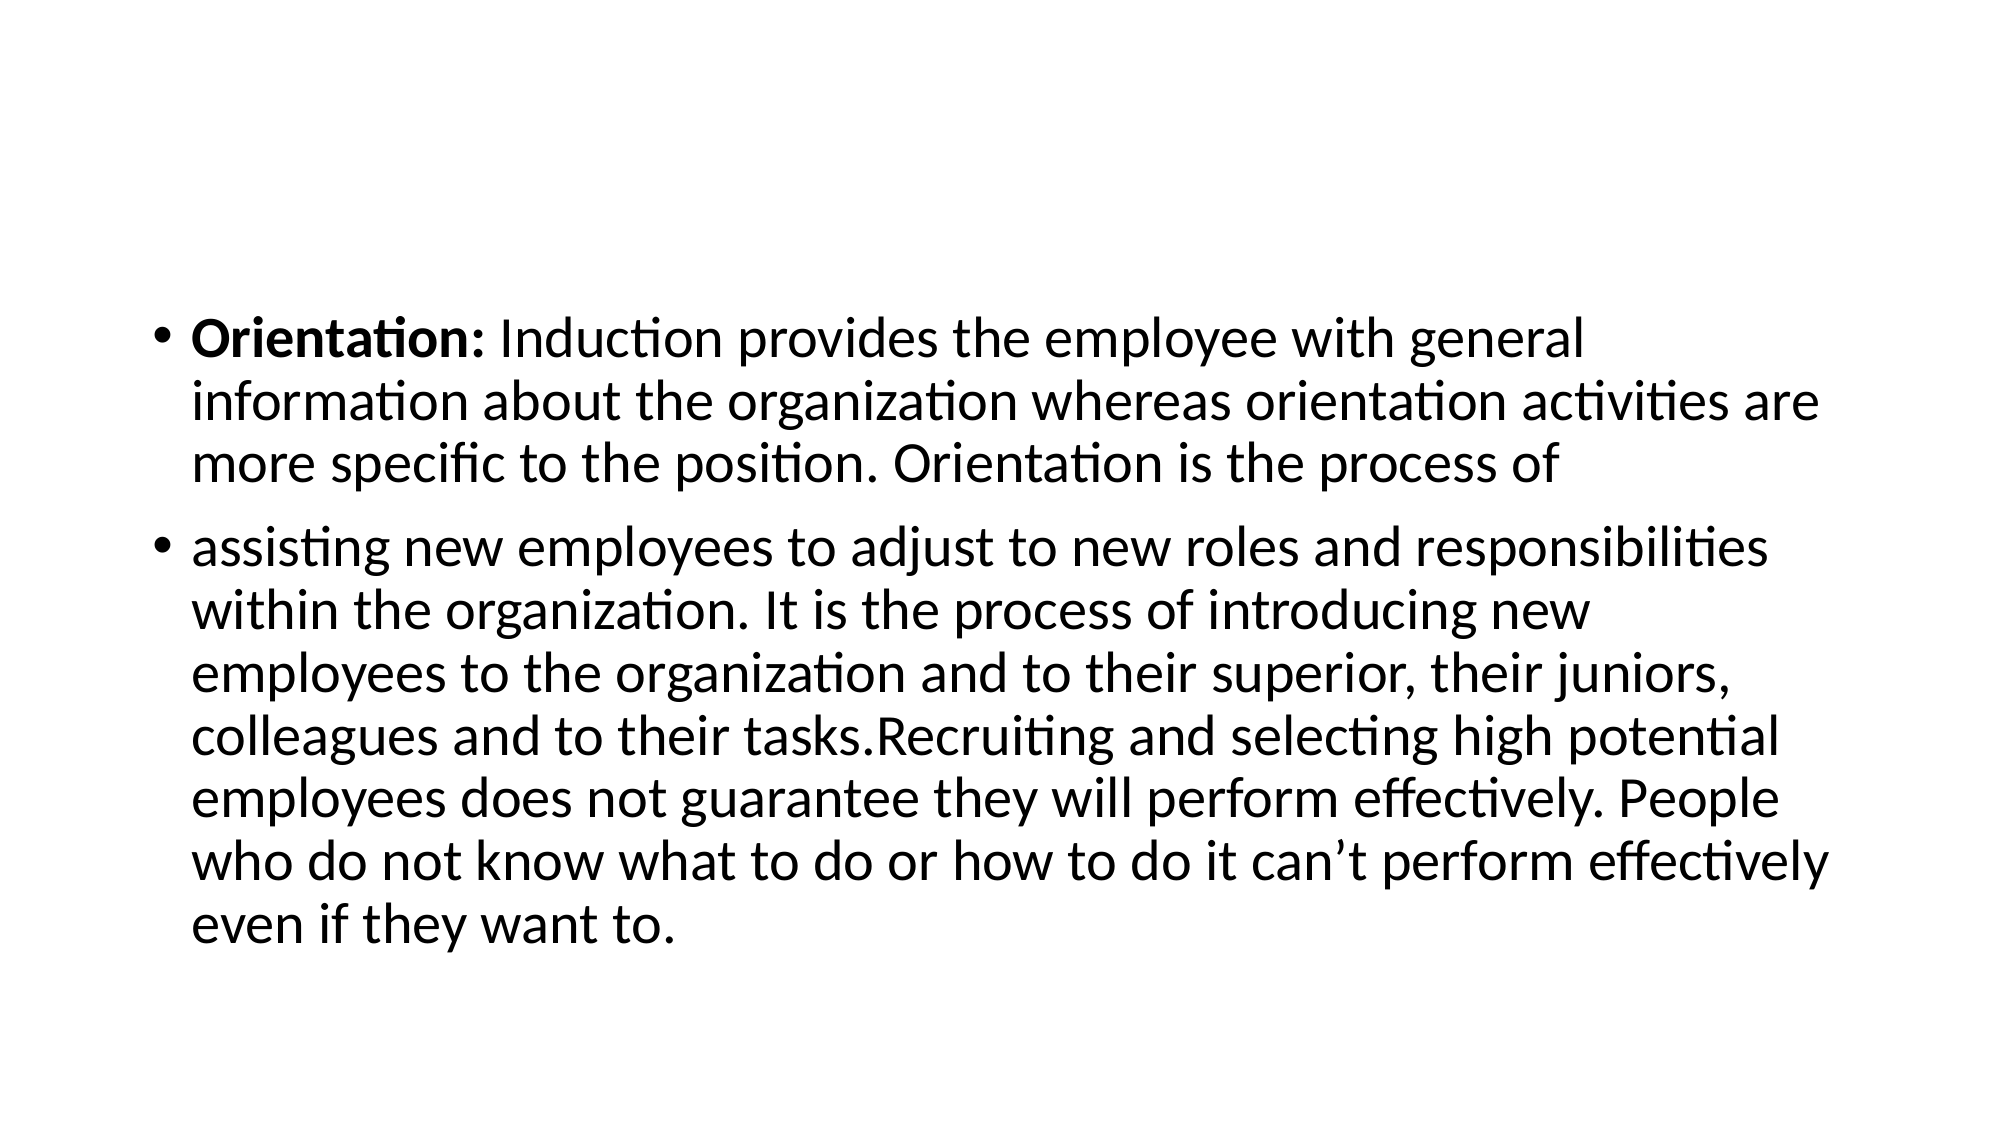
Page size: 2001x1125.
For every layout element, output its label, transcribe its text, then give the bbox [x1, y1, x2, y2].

list Orientation: Induction provides the employee with general information about the organization whereas orientation activities are more specific to the position. Orientation is the process of assisting new employees to adjust to new roles and responsibilities within the organization. It is the process of introducing new employees to the organization and to their superior, their juniors, colleagues and to their tasks.Recruiting and selecting high potential employees does not guarantee they will perform effectively. People who do not know what to do or how to do it can’t perform effectively even if they want to. [137, 299, 1863, 1014]
